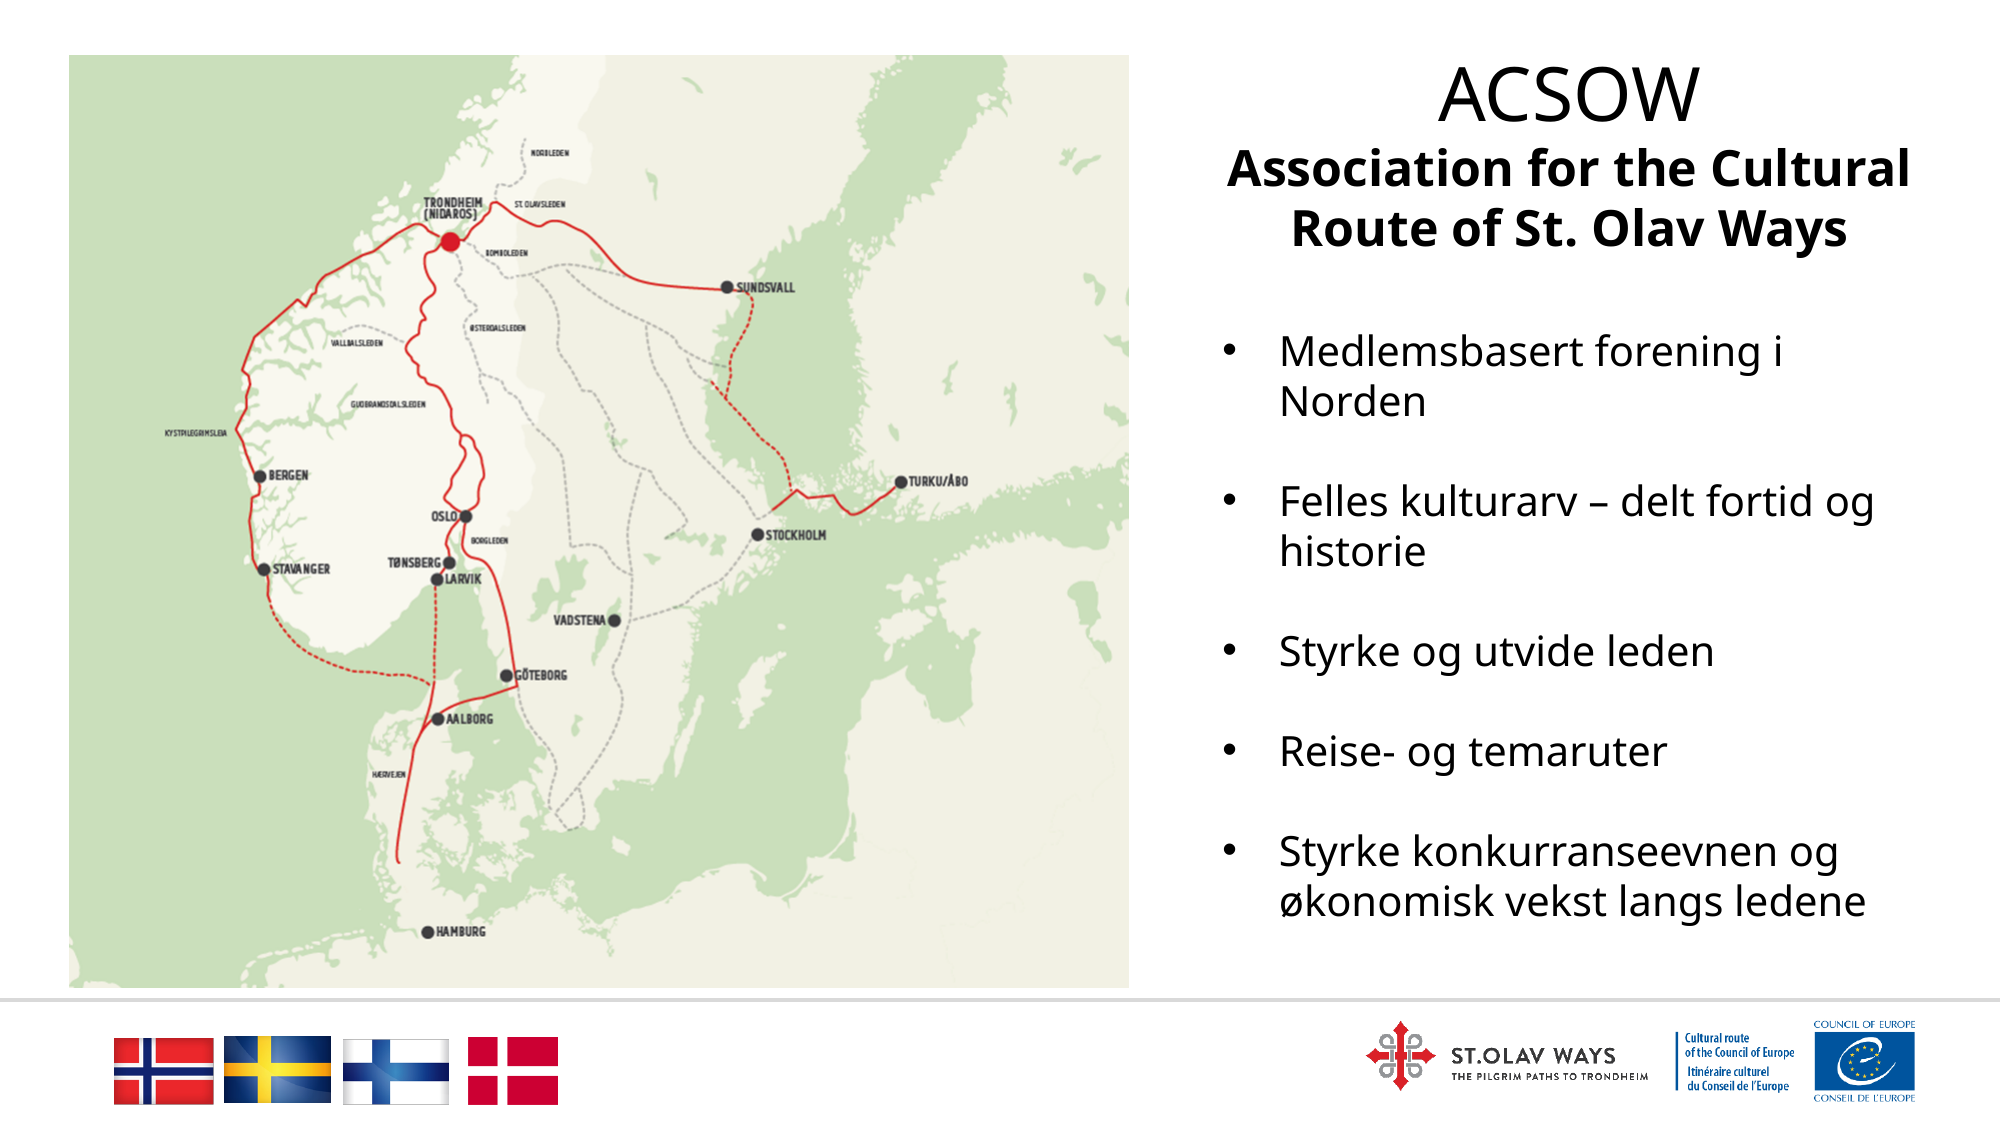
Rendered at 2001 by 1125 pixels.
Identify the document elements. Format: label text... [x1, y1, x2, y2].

text_box Medlemsbasert forening i Norden Felles kulturarv – delt fortid og historie Styrke og utvide leden Reise- og temaruter Styrke konkurranseevnen og økonomisk vekst langs ledene [1207, 317, 1918, 1073]
picture [114, 1036, 558, 1105]
picture [1665, 1018, 1918, 1105]
picture [1365, 1019, 1649, 1092]
picture [68, 55, 1129, 988]
text_box [1257, 1013, 1965, 1120]
text_box ACSOW Association for the Cultural Route of St. Olav Ways [1187, 39, 1953, 265]
text_box [1175, 264, 1955, 942]
